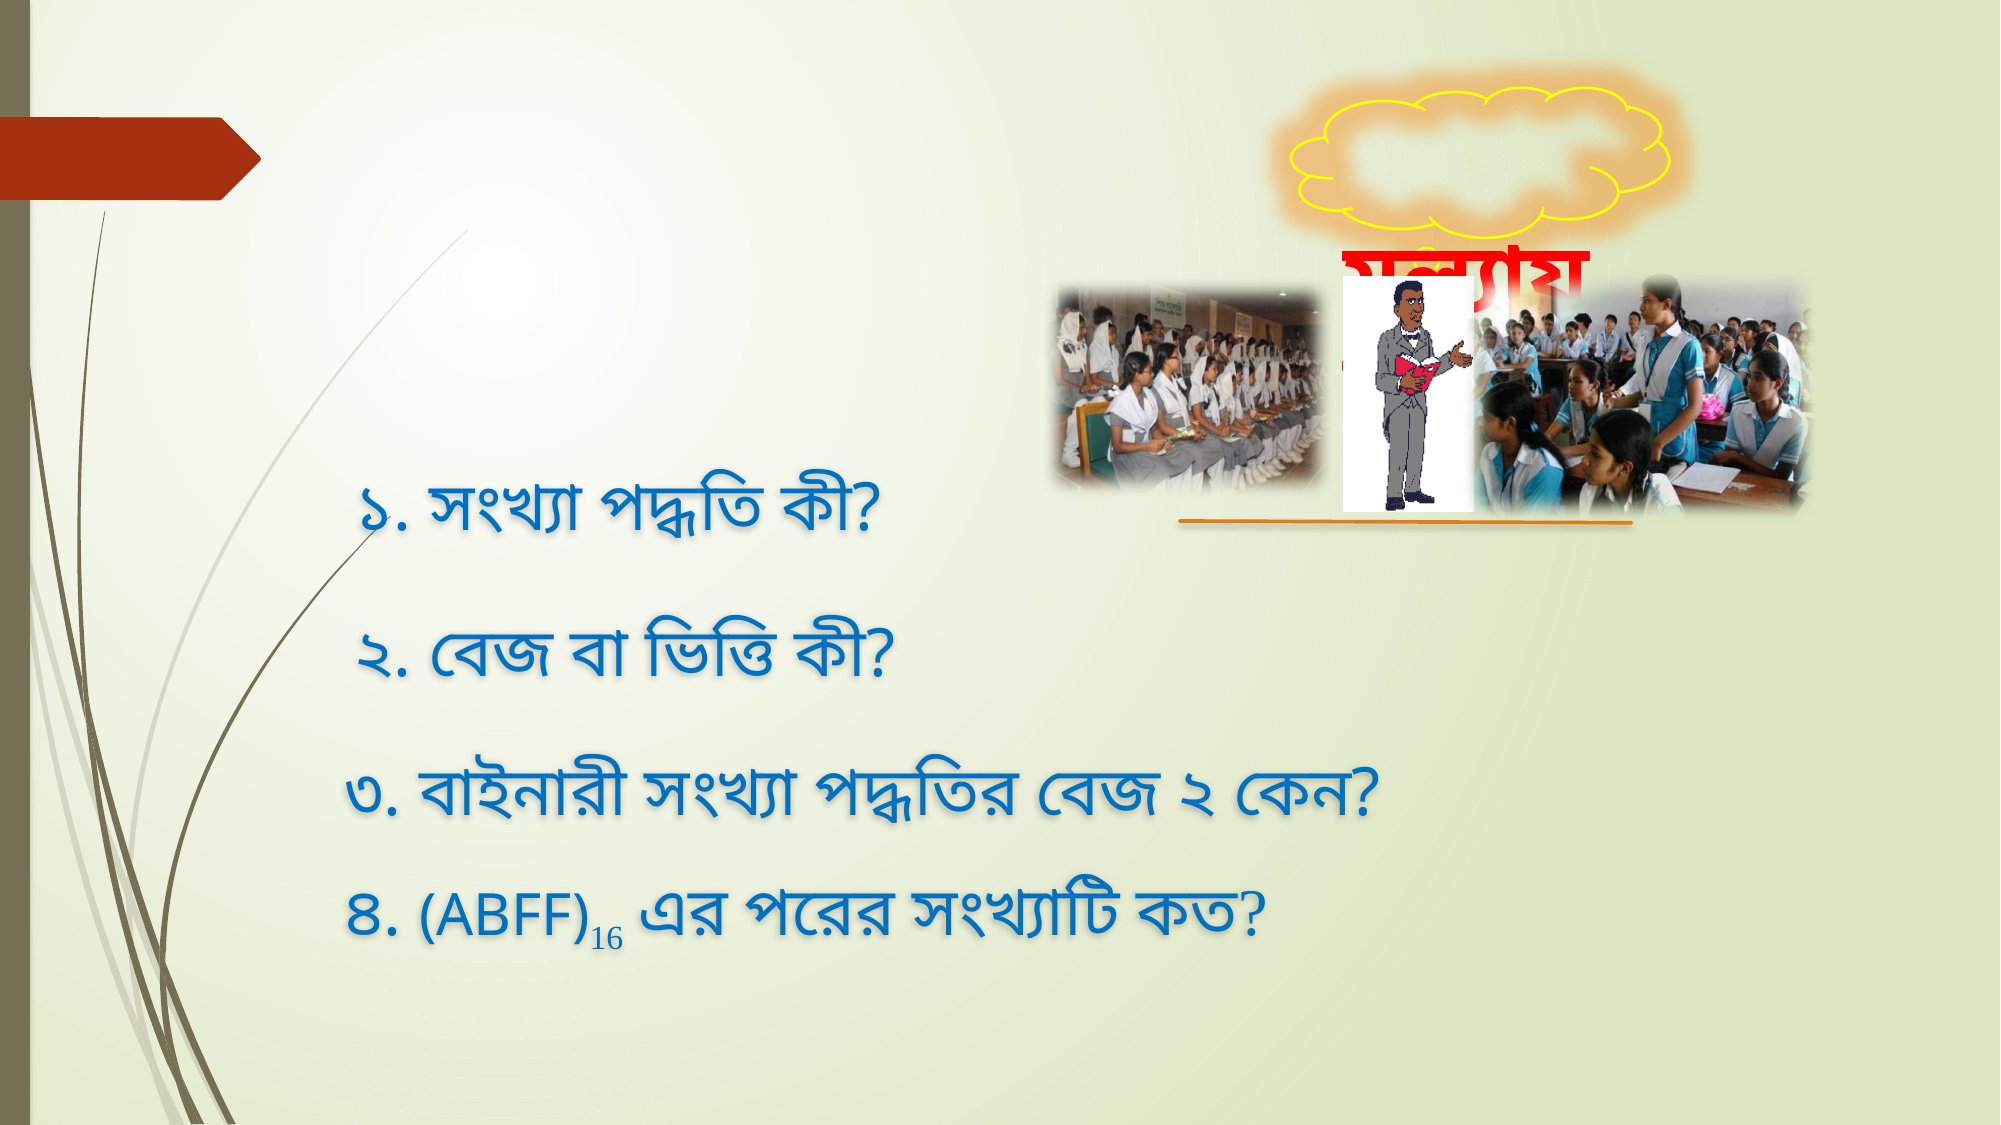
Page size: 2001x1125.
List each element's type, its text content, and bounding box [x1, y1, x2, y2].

text_box ৪. (ABFF)16 এর পরের সংখ্যাটি কত? [329, 860, 1809, 965]
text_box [1041, 87, 1819, 523]
text_box ২. বেজ বা ভিত্তি কী? [339, 601, 1819, 698]
text_box ৩. বাইনারী সংখ্যা পদ্ধতির বেজ ২ কেন? [329, 740, 1809, 836]
text_box ১. সংখ্যা পদ্ধতি কী? [339, 456, 1217, 552]
